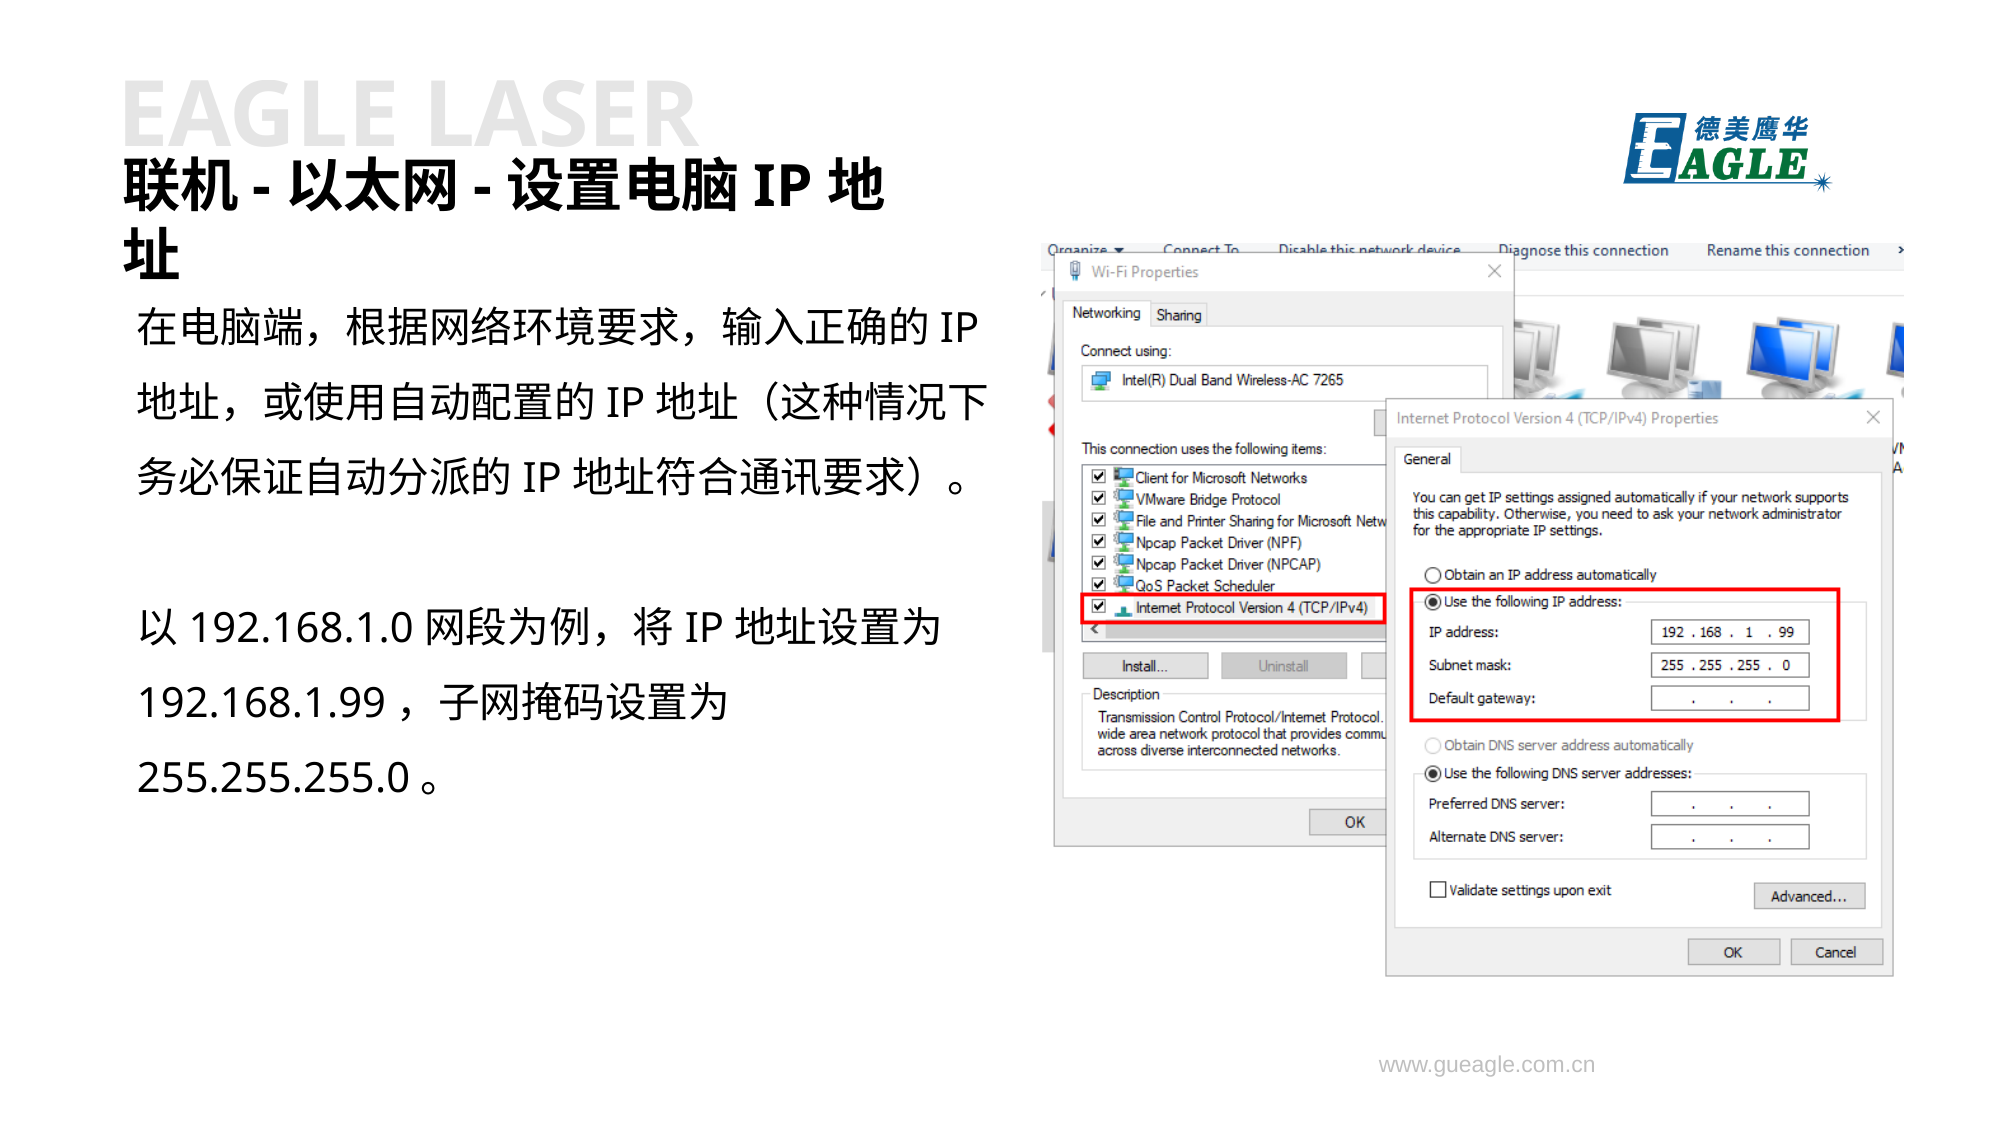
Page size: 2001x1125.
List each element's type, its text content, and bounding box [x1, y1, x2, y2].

text_box EAGLE LASER [102, 47, 789, 173]
picture [1041, 243, 1904, 992]
text_box 联机-以太网-设置电脑IP地址 [122, 142, 953, 295]
text_box www.gueagle.com.cn [1363, 1041, 1904, 1085]
text_box 在电脑端，根据网络环境要求，输入正确的IP地址，或使用自动配置的IP地址（这种情况下务必保证自动分派的IP地址符合通讯要求）。 以192.168.1.0网段为例，将IP地址设置为192.168.1.99，子网掩码设置为255.255.255.0。 [122, 268, 1041, 809]
picture [1623, 113, 1833, 193]
